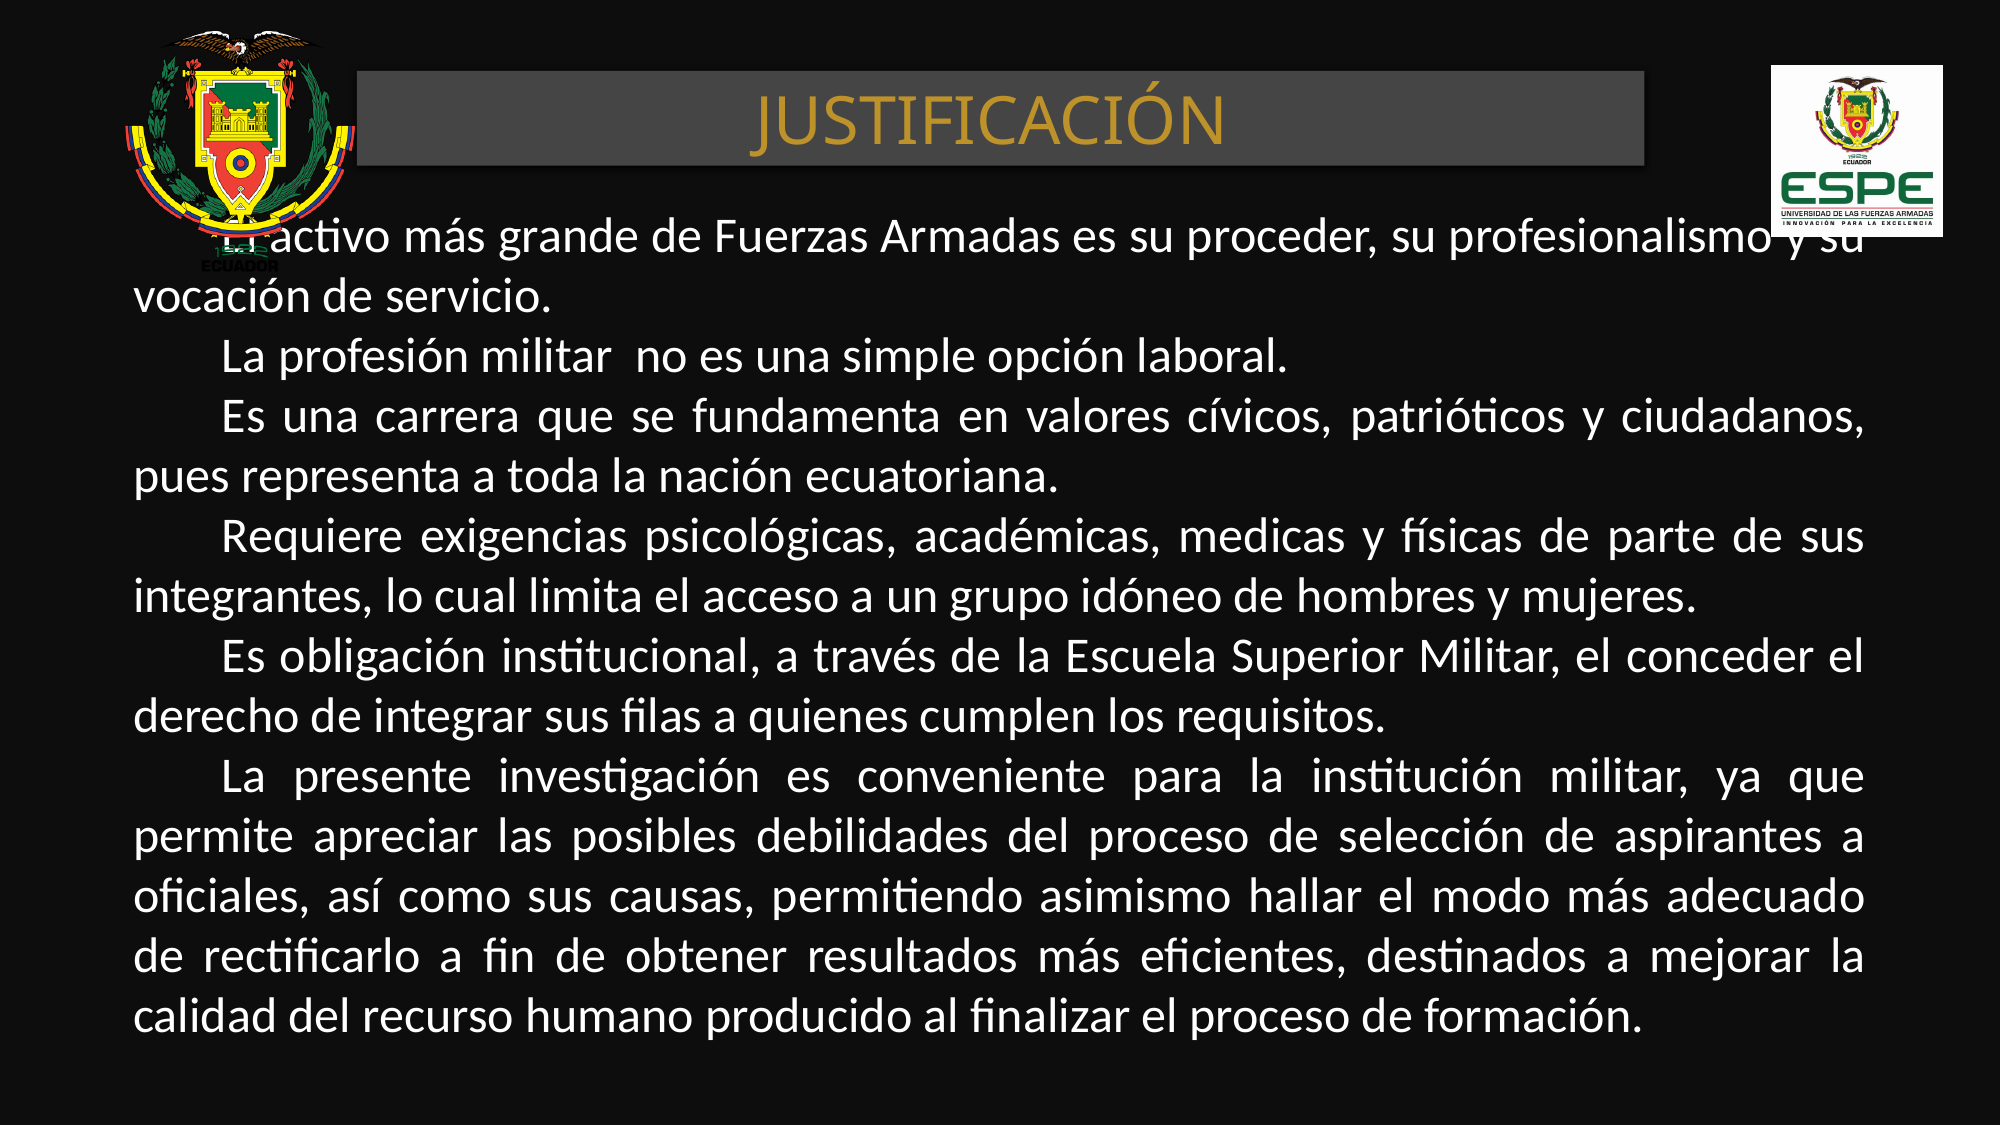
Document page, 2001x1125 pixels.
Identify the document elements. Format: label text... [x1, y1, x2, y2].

picture [1771, 65, 1943, 237]
text_box JUSTIFICACIÓN [374, 70, 1645, 166]
text_box El activo más grande de Fuerzas Armadas es su proceder, su profesionalismo y su vocación de servicio. La profesión militar no es una simple opción laboral. Es una carrera que se fundamenta en valores cívicos, patrióticos y ciudadanos, pues representa a toda la nación ecuatoriana. Requiere exigencias psicológicas, académicas, medicas y físicas de parte de sus integrantes, lo cual limita el acceso a un grupo idóneo de hombres y mujeres. Es obligación institucional, a través de la Escuela Superior Militar, el conceder el derecho de integrar sus filas a quienes cumplen los requisitos. La presente investigación es conveniente para la institución militar, ya que permite apreciar las posibles debilidades del proceso de selección de aspirantes a oficiales, así como sus causas, permitiendo asimismo hallar el modo más adecuado de rectificarlo a fin de obtener resultados más eficientes, destinados a mejorar la calidad del recurso humano producido al finalizar el proceso de formación. [118, 194, 1882, 1125]
picture [105, 29, 374, 272]
